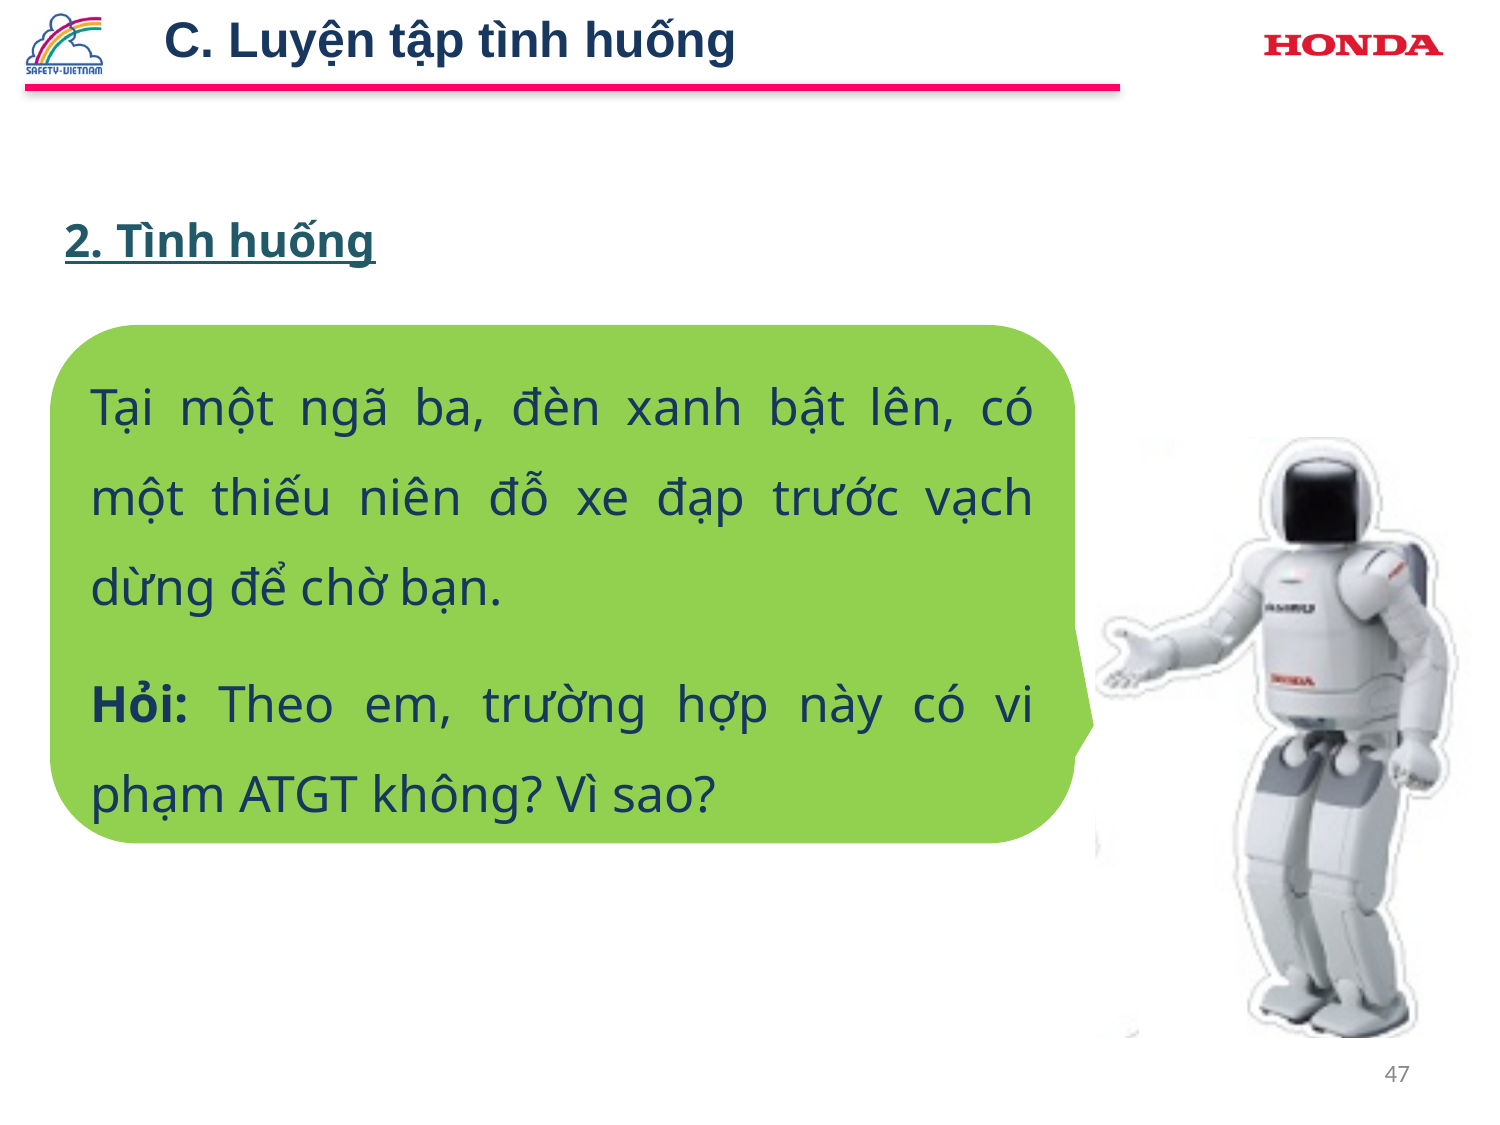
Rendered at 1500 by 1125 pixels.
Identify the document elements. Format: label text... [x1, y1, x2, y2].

slide_number 47 [1074, 1042, 1425, 1103]
picture [1244, 14, 1463, 75]
picture [24, 12, 104, 75]
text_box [1094, 437, 1472, 1055]
text_box C. Luyện tập tình huống [149, 0, 1200, 75]
text_box 2. Tình huống [50, 204, 1300, 275]
text_box Tại một ngã ba, đèn xanh bật lên, có một thiếu niên đỗ xe đạp trước vạch dừng để chờ bạn. Hỏi: Theo em, trường hợp này có vi phạm ATGT không? Vì sao? [50, 324, 1089, 844]
